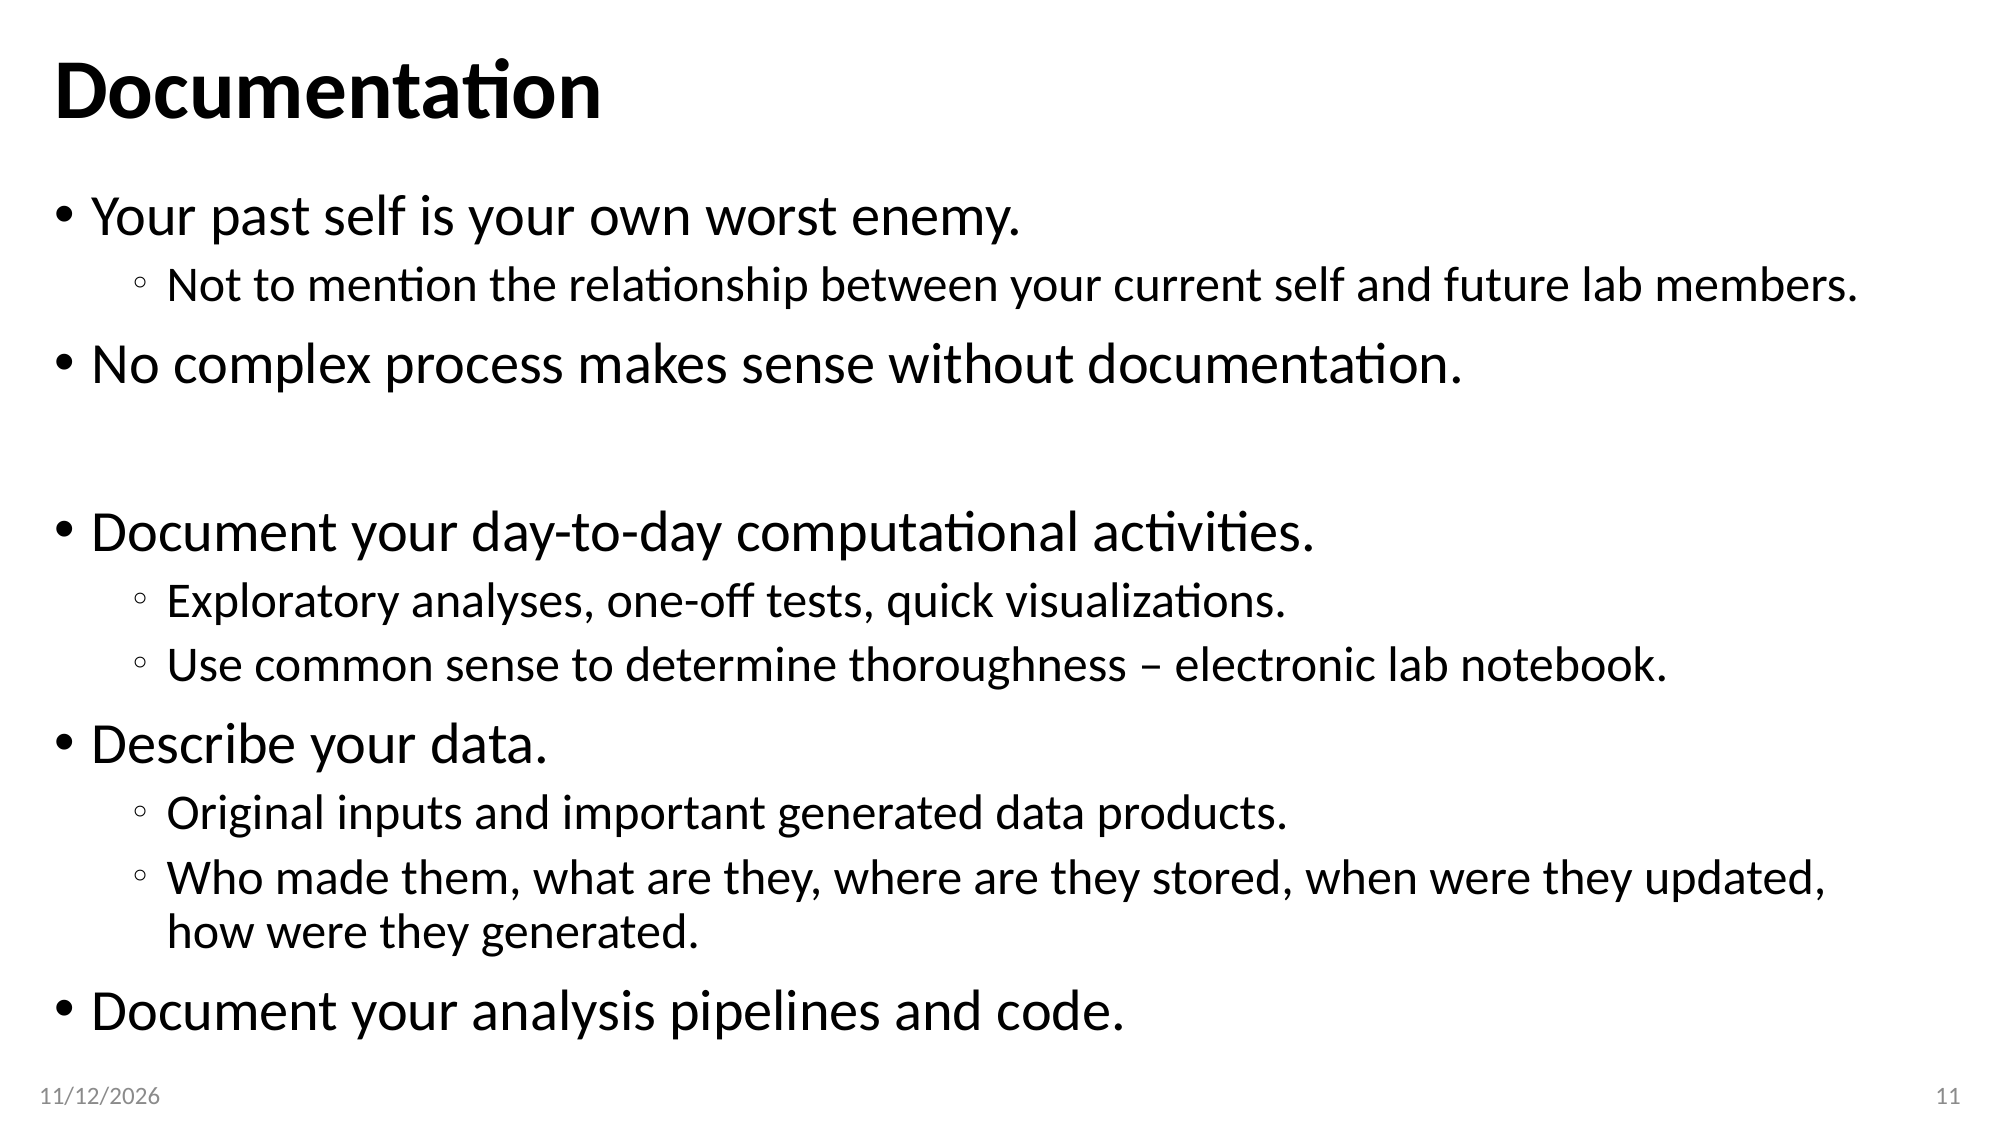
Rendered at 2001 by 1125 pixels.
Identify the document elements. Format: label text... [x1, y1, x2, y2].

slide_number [39, 1064, 490, 1125]
list Your past self is your own worst enemy. Not to mention the relationship between your current self and future lab members. No complex process makes sense without documentation. Document your day-to-day computational activities. Exploratory analyses, one-off tests, quick visualizations. Use common sense to determine thoroughness – electronic lab notebook. Describe your data. Original inputs and important generated data products. Who made them, what are they, where are they stored, when were they updated, how were they generated. Document your analysis pipelines and code. [39, 177, 1961, 1065]
slide_number 11 [1510, 1064, 1961, 1125]
title Documentation [39, 37, 1961, 145]
